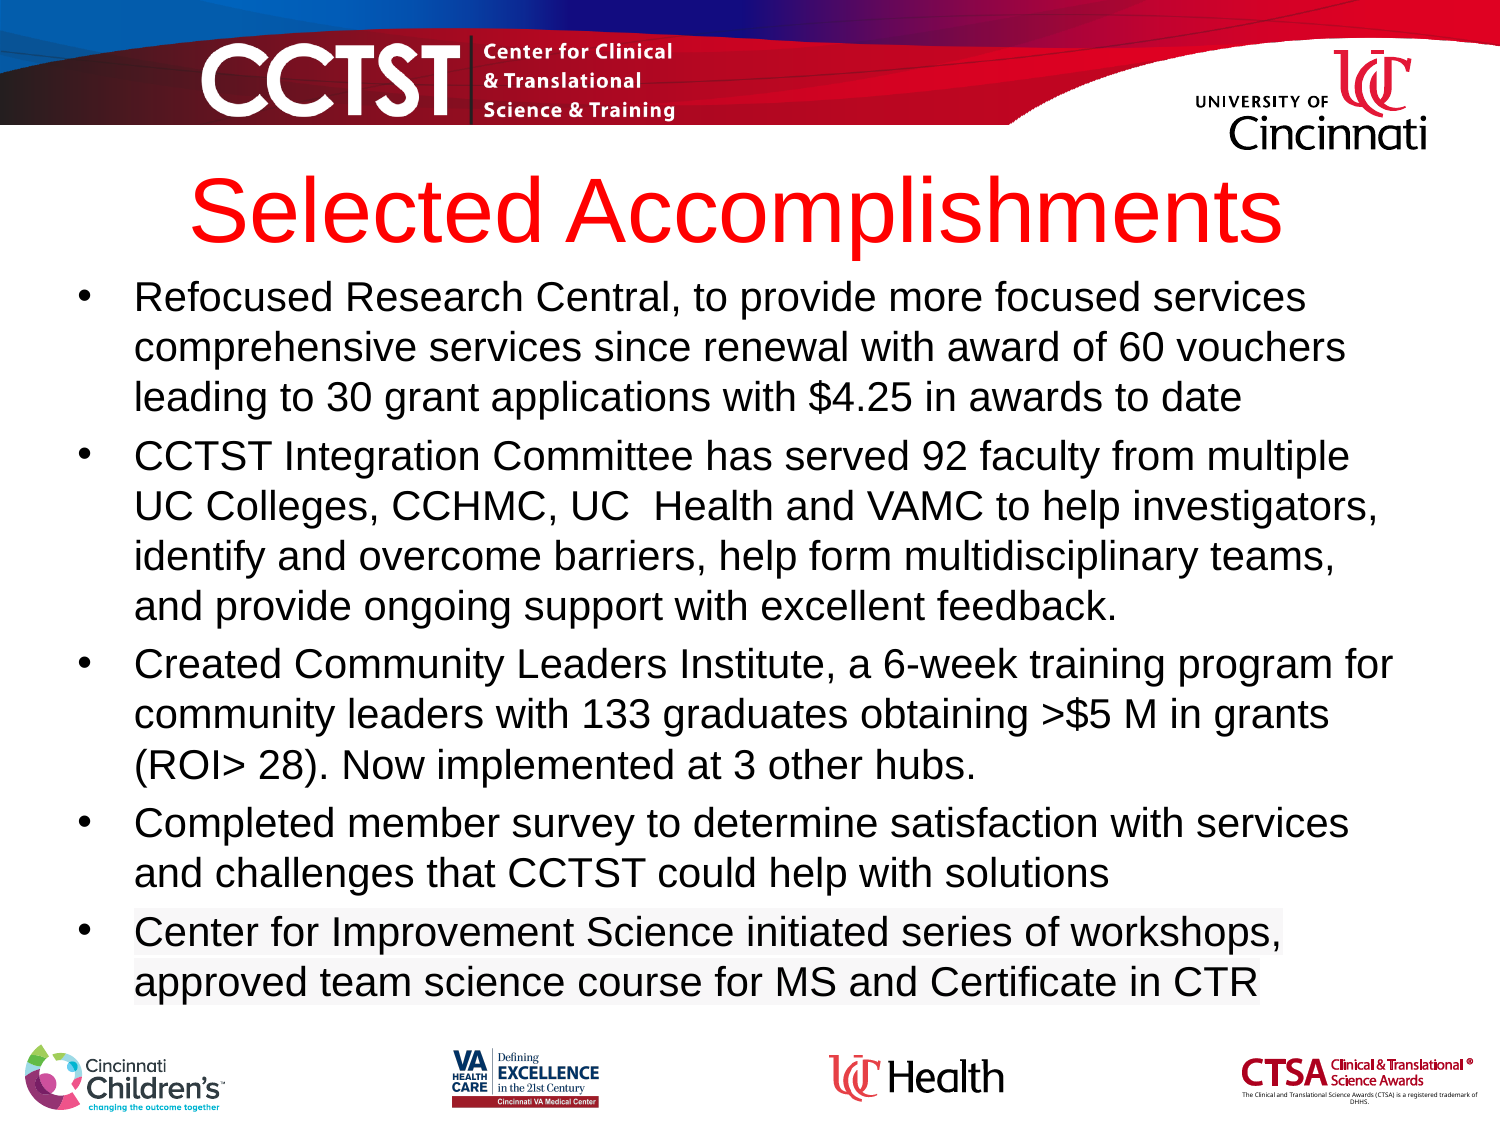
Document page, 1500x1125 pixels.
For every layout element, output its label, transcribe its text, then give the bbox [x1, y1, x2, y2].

title Selected Accomplishments [62, 112, 1413, 262]
picture [452, 1048, 599, 1108]
list Refocused Research Central, to provide more focused services comprehensive services since renewal with award of 60 vouchers leading to 30 grant applications with $4.25 in awards to date CCTST Integration Committee has served 92 faculty from multiple UC Colleges, CCHMC, UC Health and VAMC to help investigators, identify and overcome barriers, help form multidisciplinary teams, and provide ongoing support with excellent feedback. Created Community Leaders Institute, a 6-week training program for community leaders with 133 graduates obtaining >$5 M in grants (ROI> 28). Now implemented at 3 other hubs. Completed member survey to determine satisfaction with services and challenges that CCTST could help with solutions Center for Improvement Science initiated series of workshops, approved team science course for MS and Certificate in CTR [62, 262, 1413, 1025]
picture [0, 0, 1500, 125]
picture [826, 1050, 1005, 1106]
